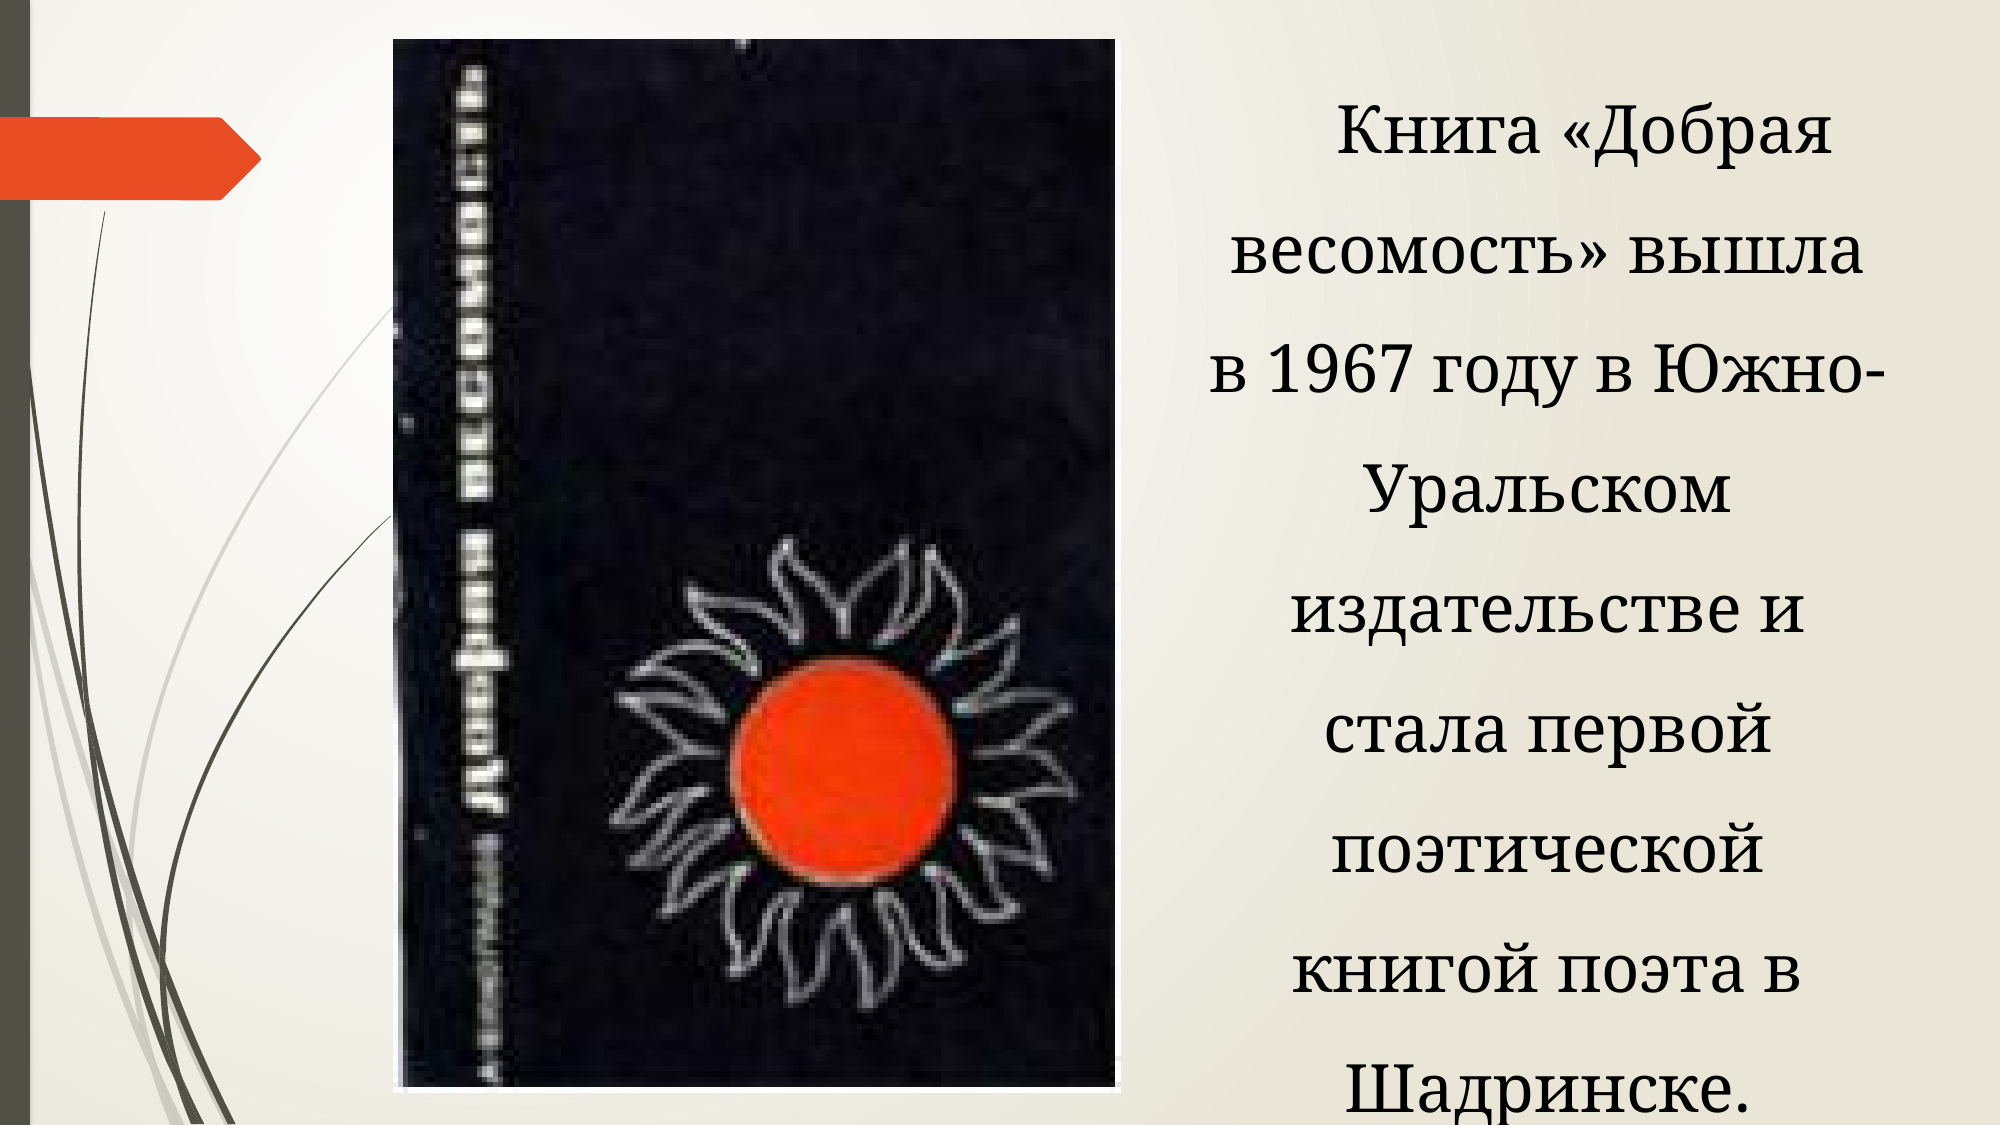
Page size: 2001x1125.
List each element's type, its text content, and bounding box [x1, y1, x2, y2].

text_box Книга «Добрая весомость» вышла в 1967 году в Южно-Уральском издательстве и стала первой поэтической книгой поэта в Шадринске. [1191, 39, 1910, 1125]
picture [392, 38, 1121, 1094]
